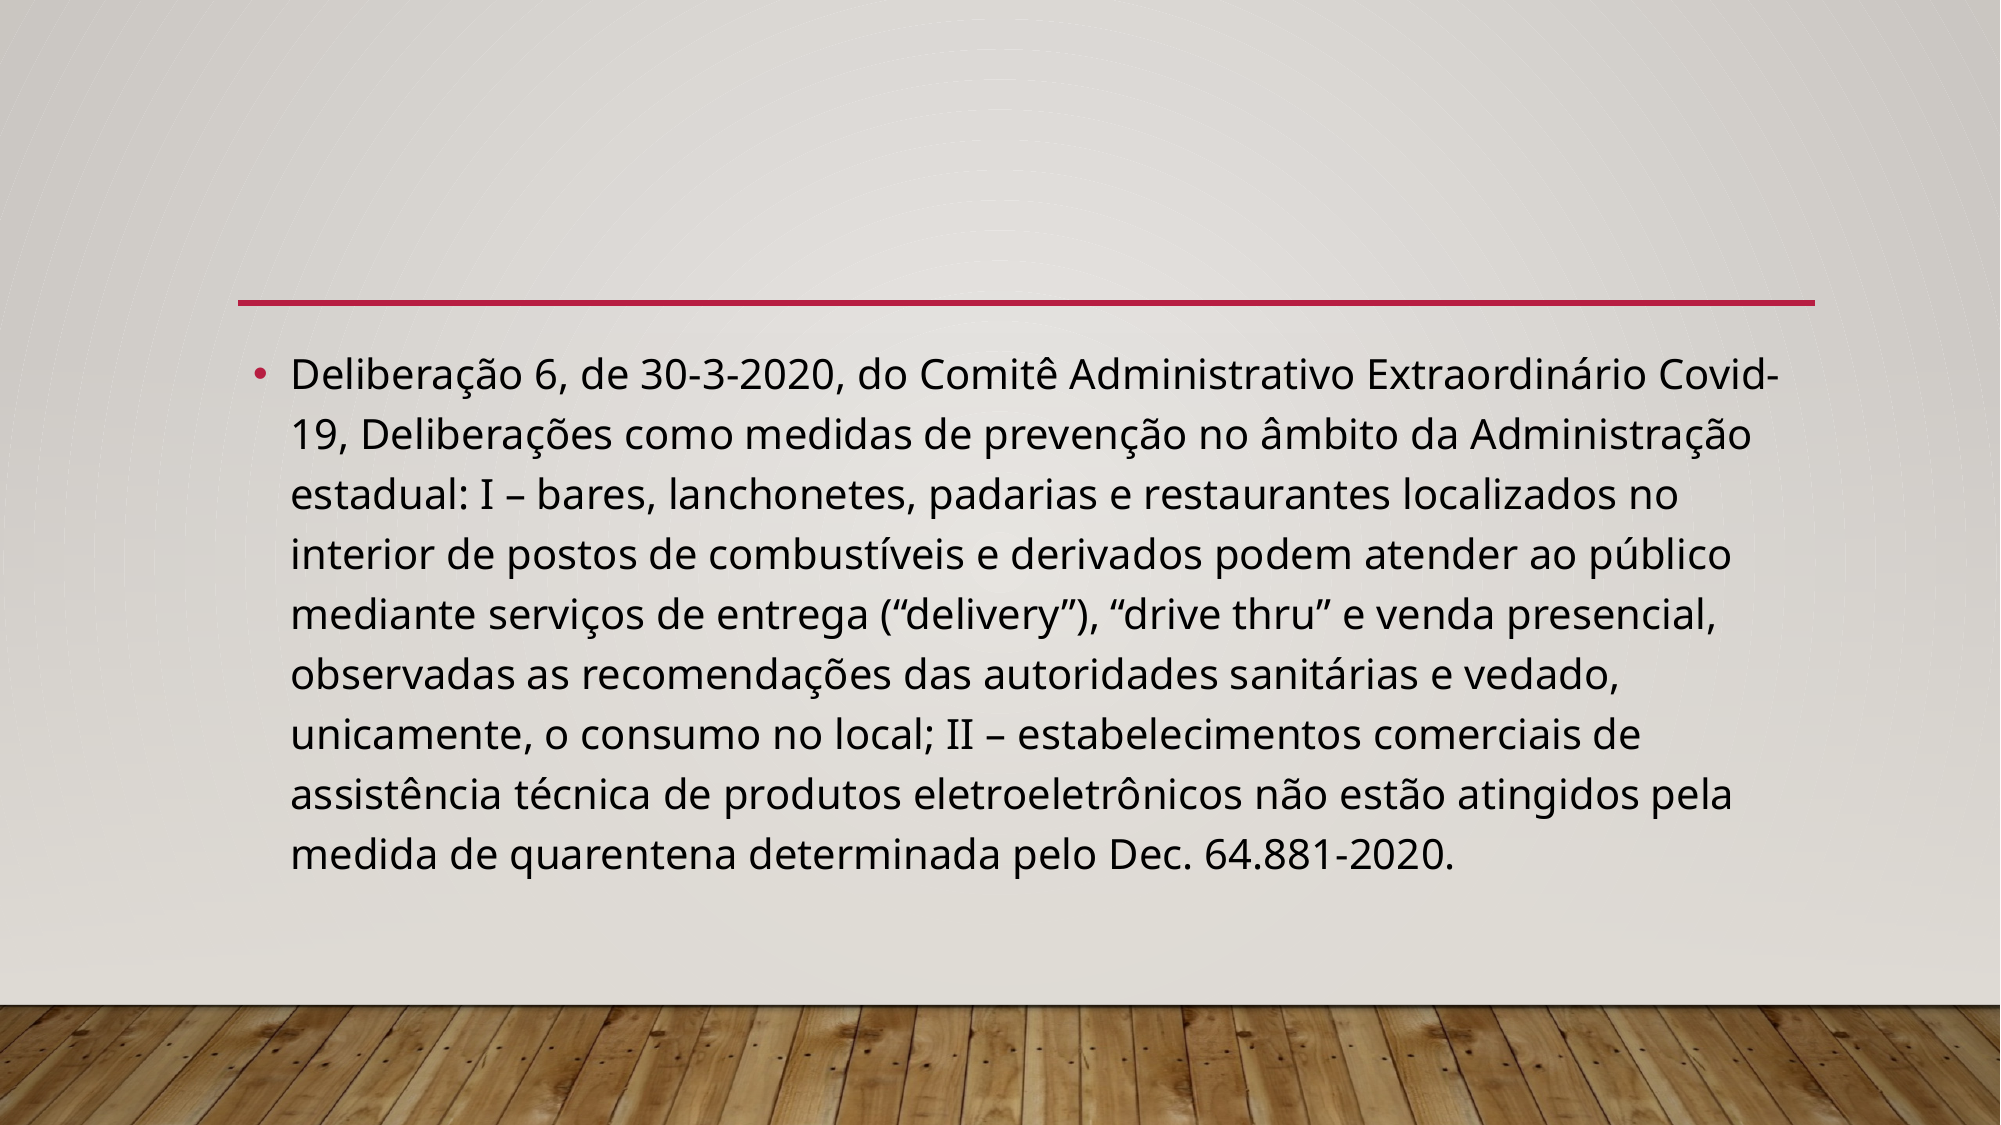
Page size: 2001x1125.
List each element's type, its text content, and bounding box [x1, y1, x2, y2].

picture [0, 1005, 2000, 1125]
list Deliberação 6, de 30-3-2020, do Comitê Administrativo Extraordinário Covid-19, Deliberações como medidas de prevenção no âmbito da Administração estadual: I – bares, lanchonetes, padarias e restaurantes localizados no interior de postos de combustíveis e derivados podem atender ao público mediante serviços de entrega (“delivery”), “drive thru” e venda presencial, observadas as recomendações das autoridades sanitárias e vedado, unicamente, o consumo no local; II – estabelecimentos comerciais de assistência técnica de produtos eletroeletrônicos não estão atingidos pela medida de quarentena determinada pelo Dec. 64.881-2020. [238, 330, 1814, 897]
